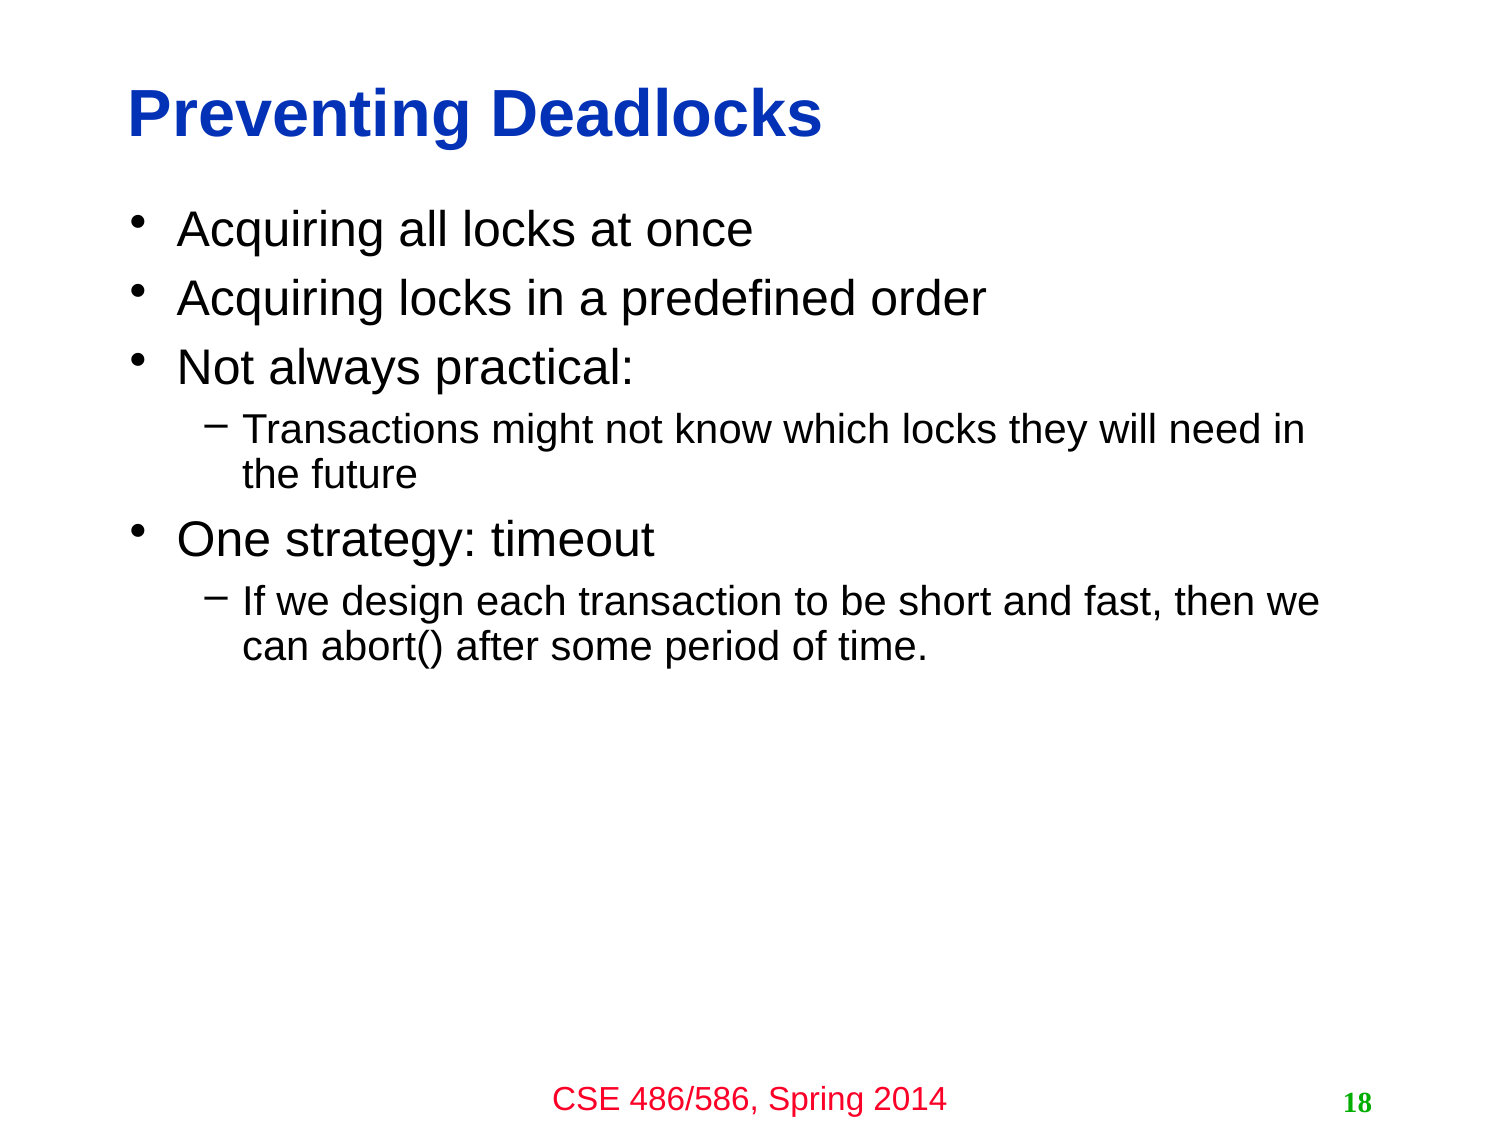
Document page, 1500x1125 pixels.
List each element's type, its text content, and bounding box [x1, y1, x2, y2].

list Acquiring all locks at once Acquiring locks in a predefined order Not always practical: Transactions might not know which locks they will need in the future One strategy: timeout If we design each transaction to be short and fast, then we can abort() after some period of time. [114, 195, 1376, 1005]
title Preventing Deadlocks [112, 53, 1310, 176]
slide_number 18 [1074, 1076, 1388, 1125]
